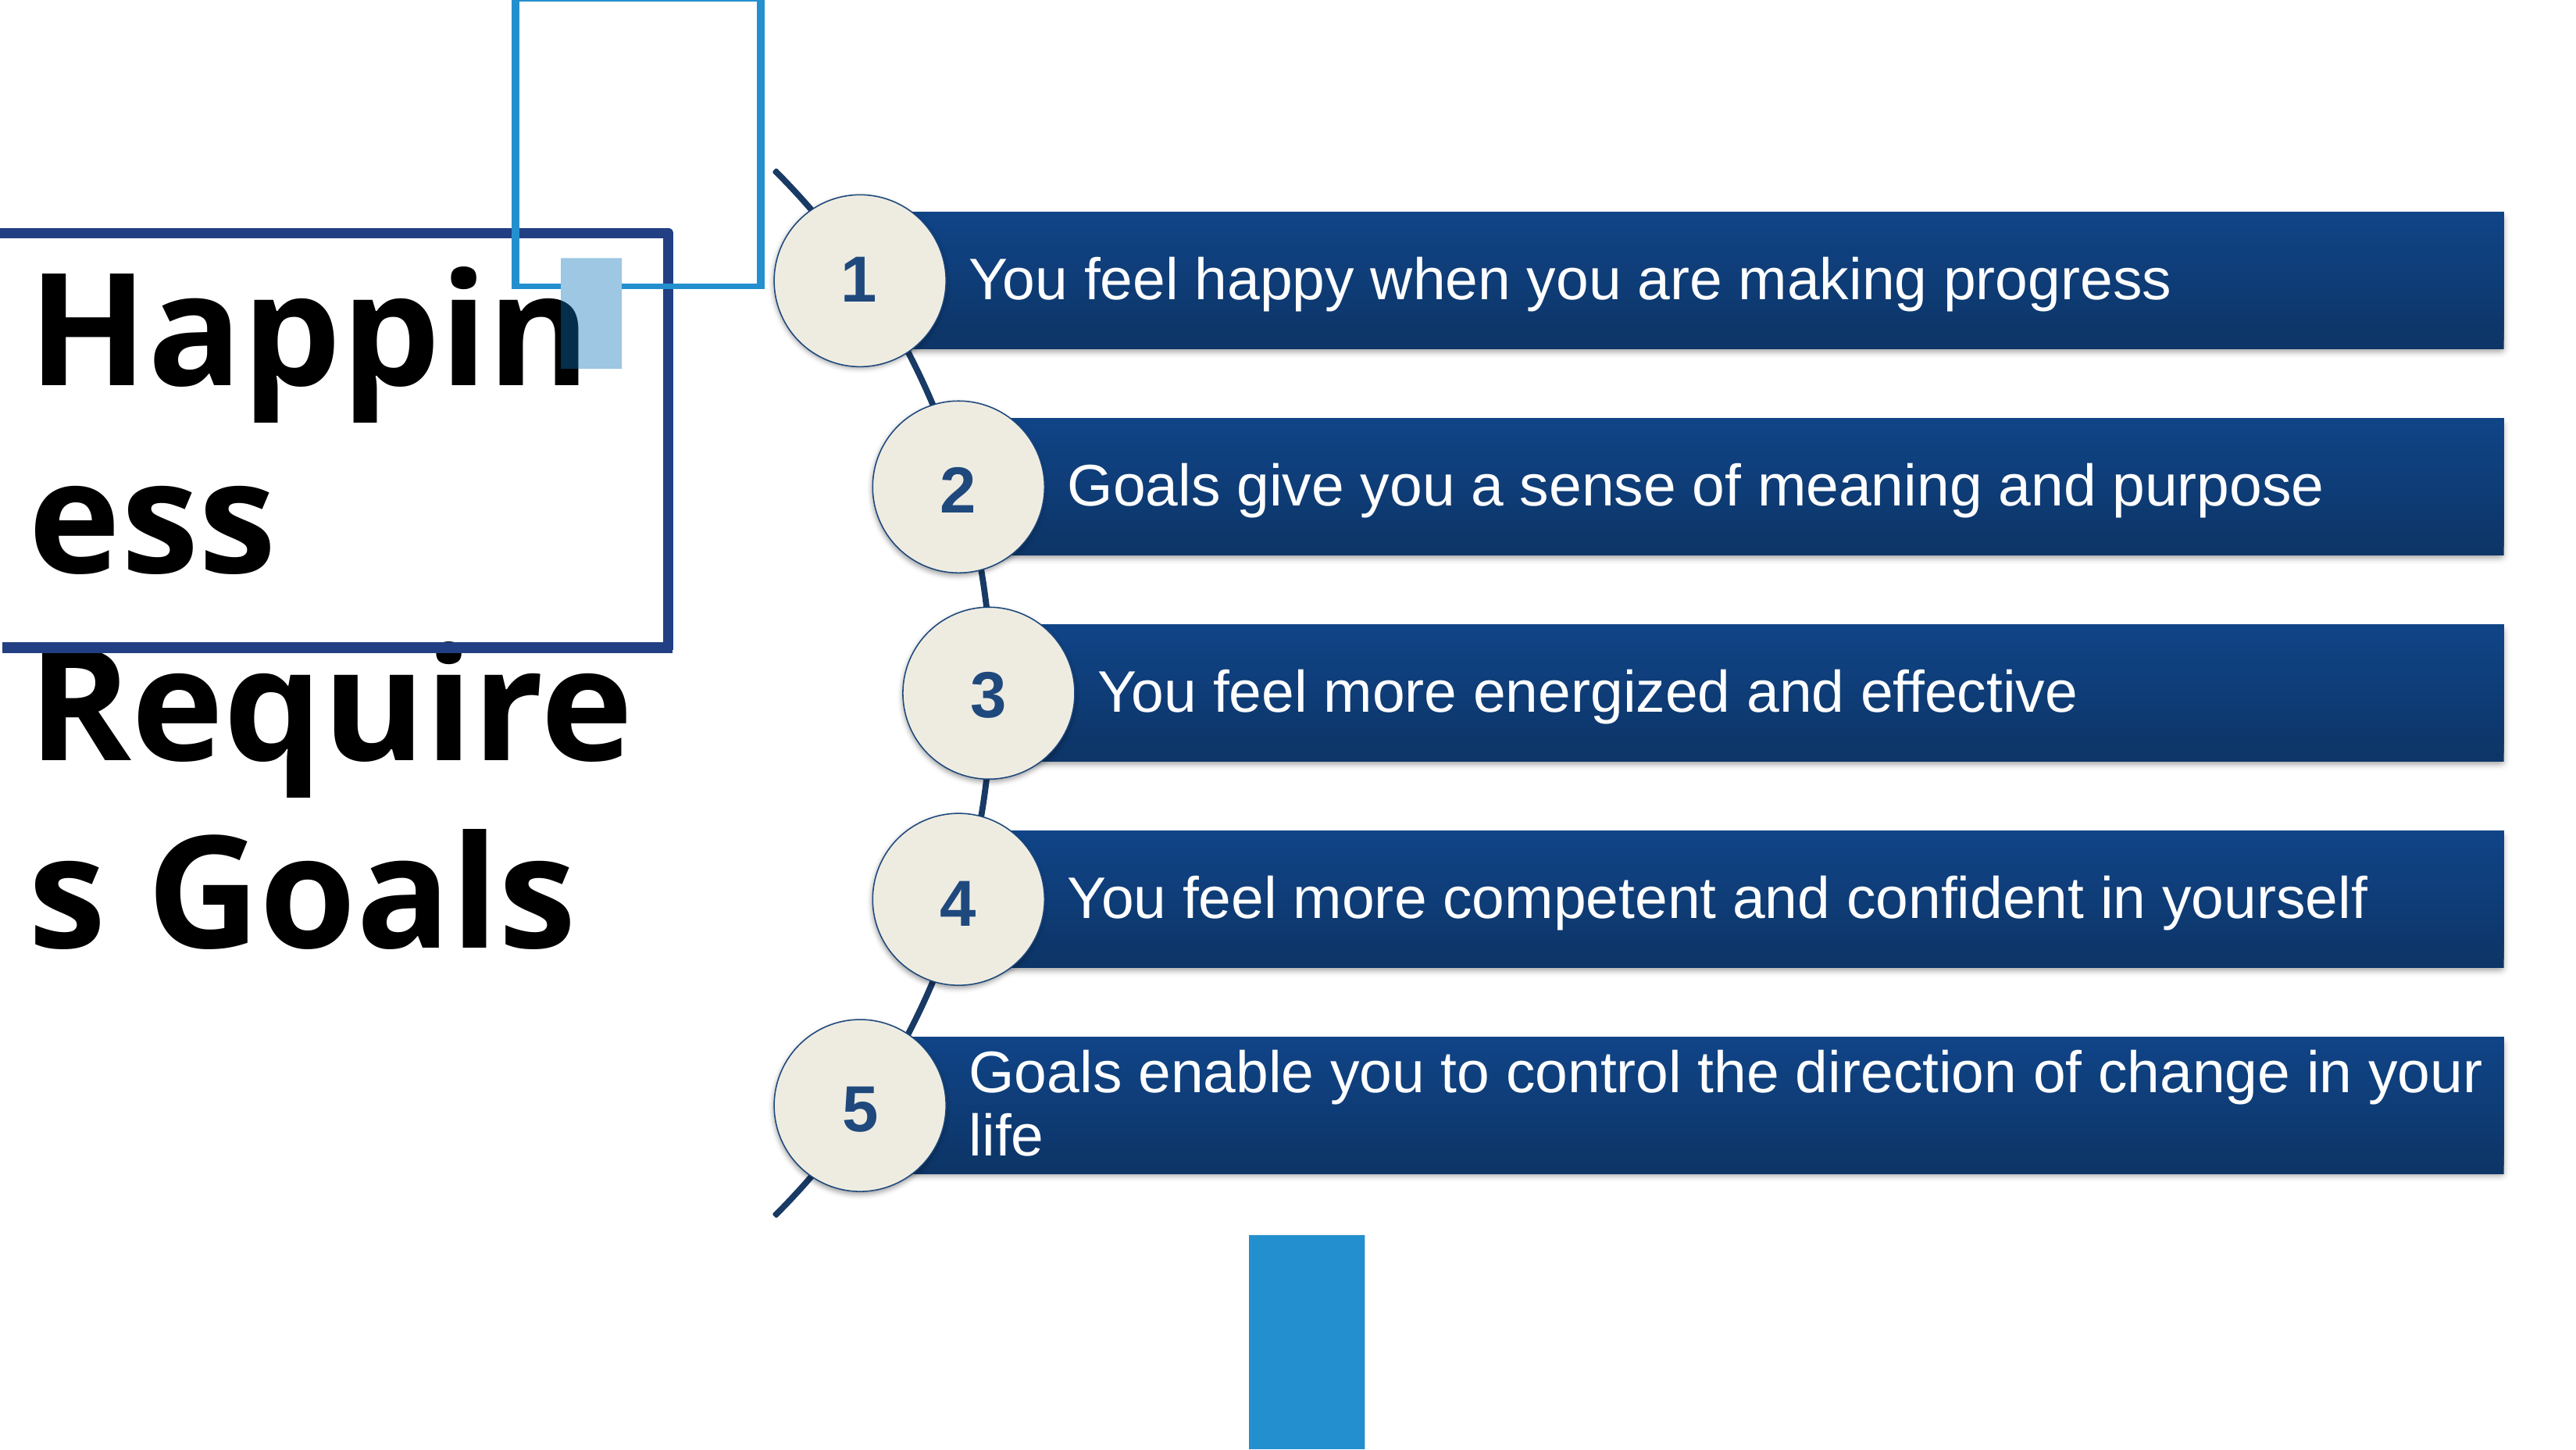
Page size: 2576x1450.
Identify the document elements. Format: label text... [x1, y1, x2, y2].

text_box [772, 168, 800, 192]
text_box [773, 1019, 2504, 1192]
text_box [1249, 1234, 1365, 1449]
text_box Happiness Requires Goals [27, 656, 672, 980]
text_box [913, 995, 931, 1017]
text_box [916, 376, 934, 398]
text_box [872, 400, 2504, 573]
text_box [773, 195, 2504, 367]
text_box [0, 0, 765, 651]
text_box [979, 788, 989, 811]
text_box [772, 1201, 794, 1218]
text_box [872, 812, 2504, 986]
text_box [979, 582, 990, 605]
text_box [902, 606, 2504, 780]
